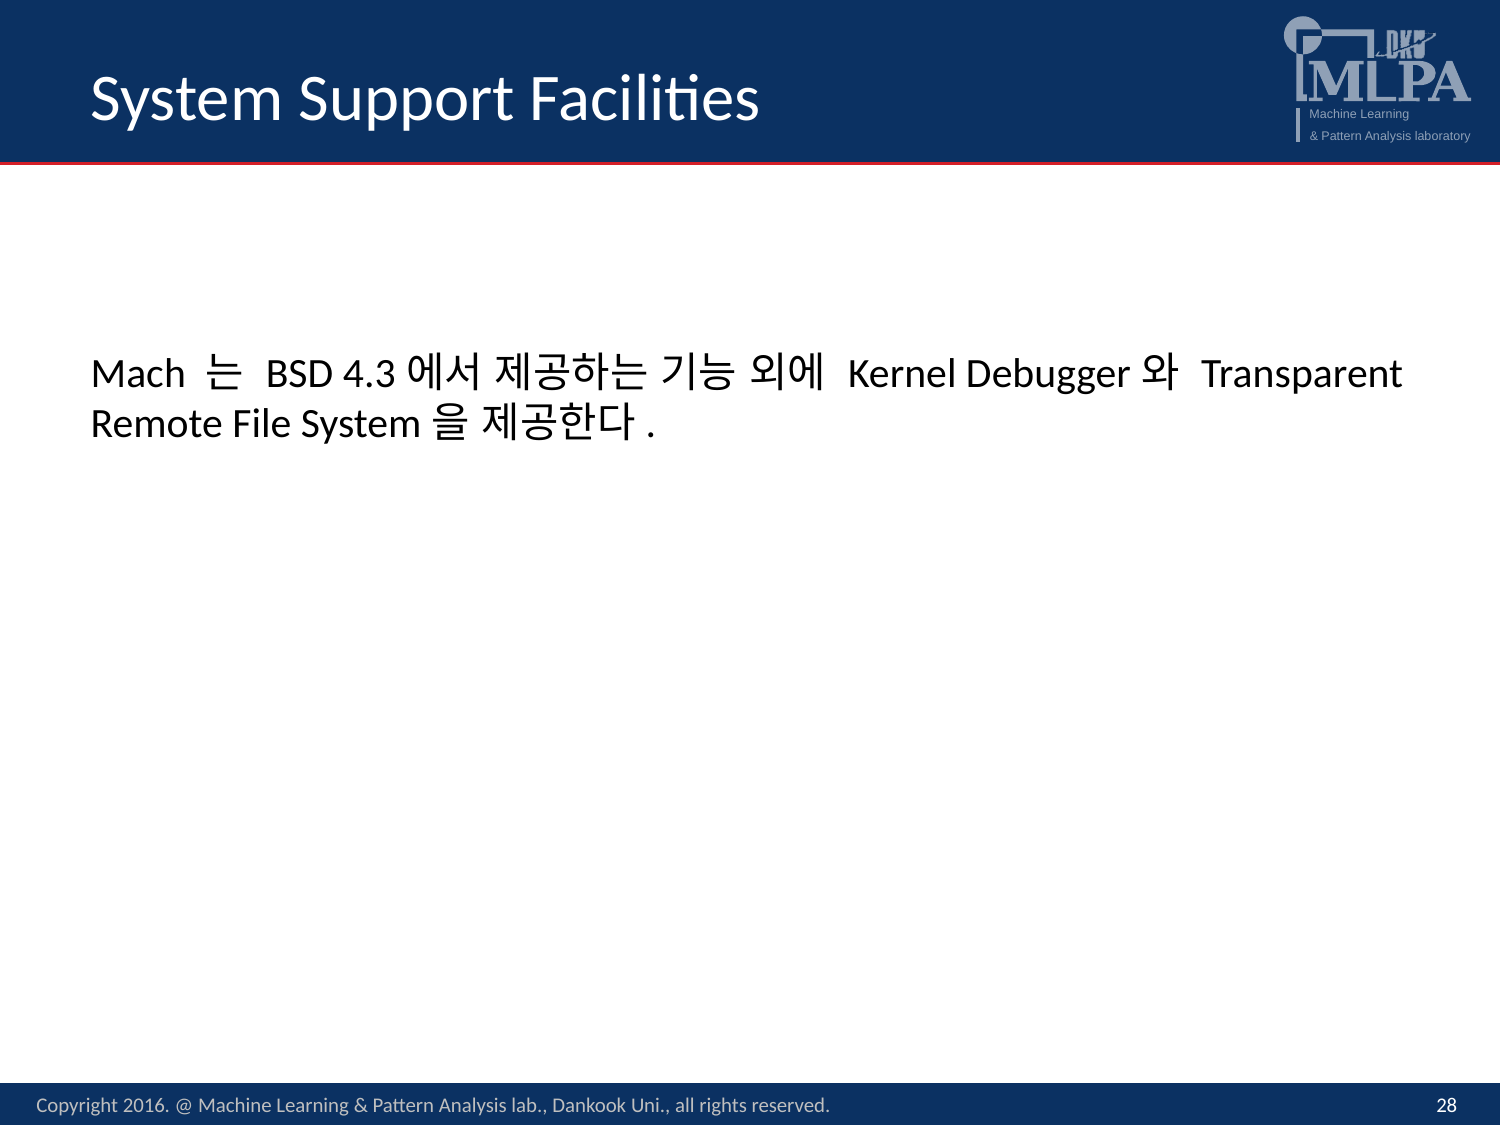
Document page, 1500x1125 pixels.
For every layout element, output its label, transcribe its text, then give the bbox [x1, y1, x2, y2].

title System Support Facilities [75, 31, 1295, 143]
slide_number 28 [1368, 1084, 1473, 1125]
footer Copyright 2016. @ Machine Learning & Pattern Analysis lab., Dankook Uni., all rights reserved. [21, 1073, 850, 1125]
list Mach 는 BSD 4.3에서 제공하는 기능 외에 Kernel Debugger와 Transparent Remote File System을 제공한다. [75, 196, 1425, 1031]
